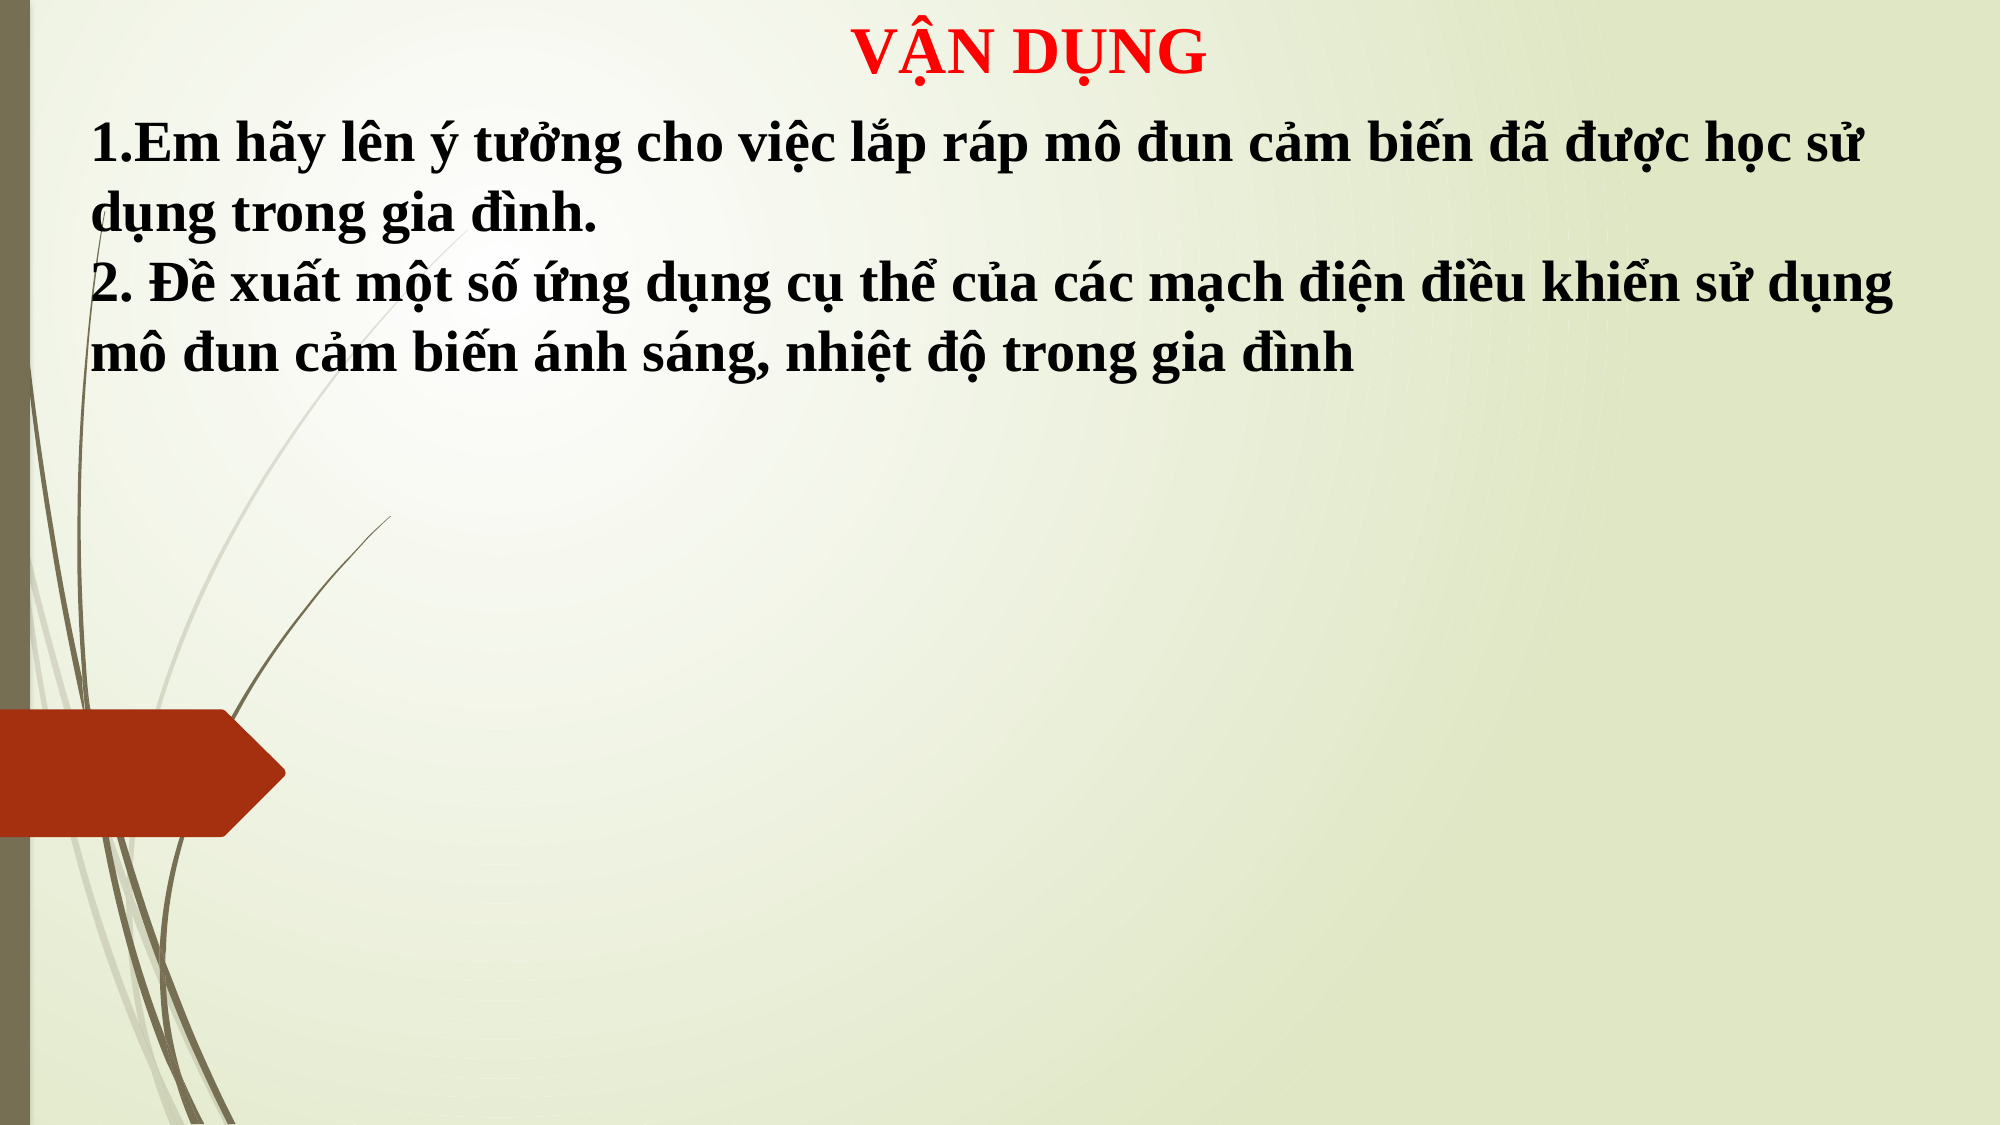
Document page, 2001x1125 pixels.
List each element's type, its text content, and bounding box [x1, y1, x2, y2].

text_box VẬN DỤNG [835, 0, 1285, 95]
text_box 1.Em hãy lên ý tưởng cho việc lắp ráp mô đun cảm biến đã được học sử dụng trong gia đình. 2. Đề xuất một số ứng dụng cụ thể của các mạch điện điều khiển sử dụng mô đun cảm biến ánh sáng, nhiệt độ trong gia đình [75, 95, 1969, 391]
